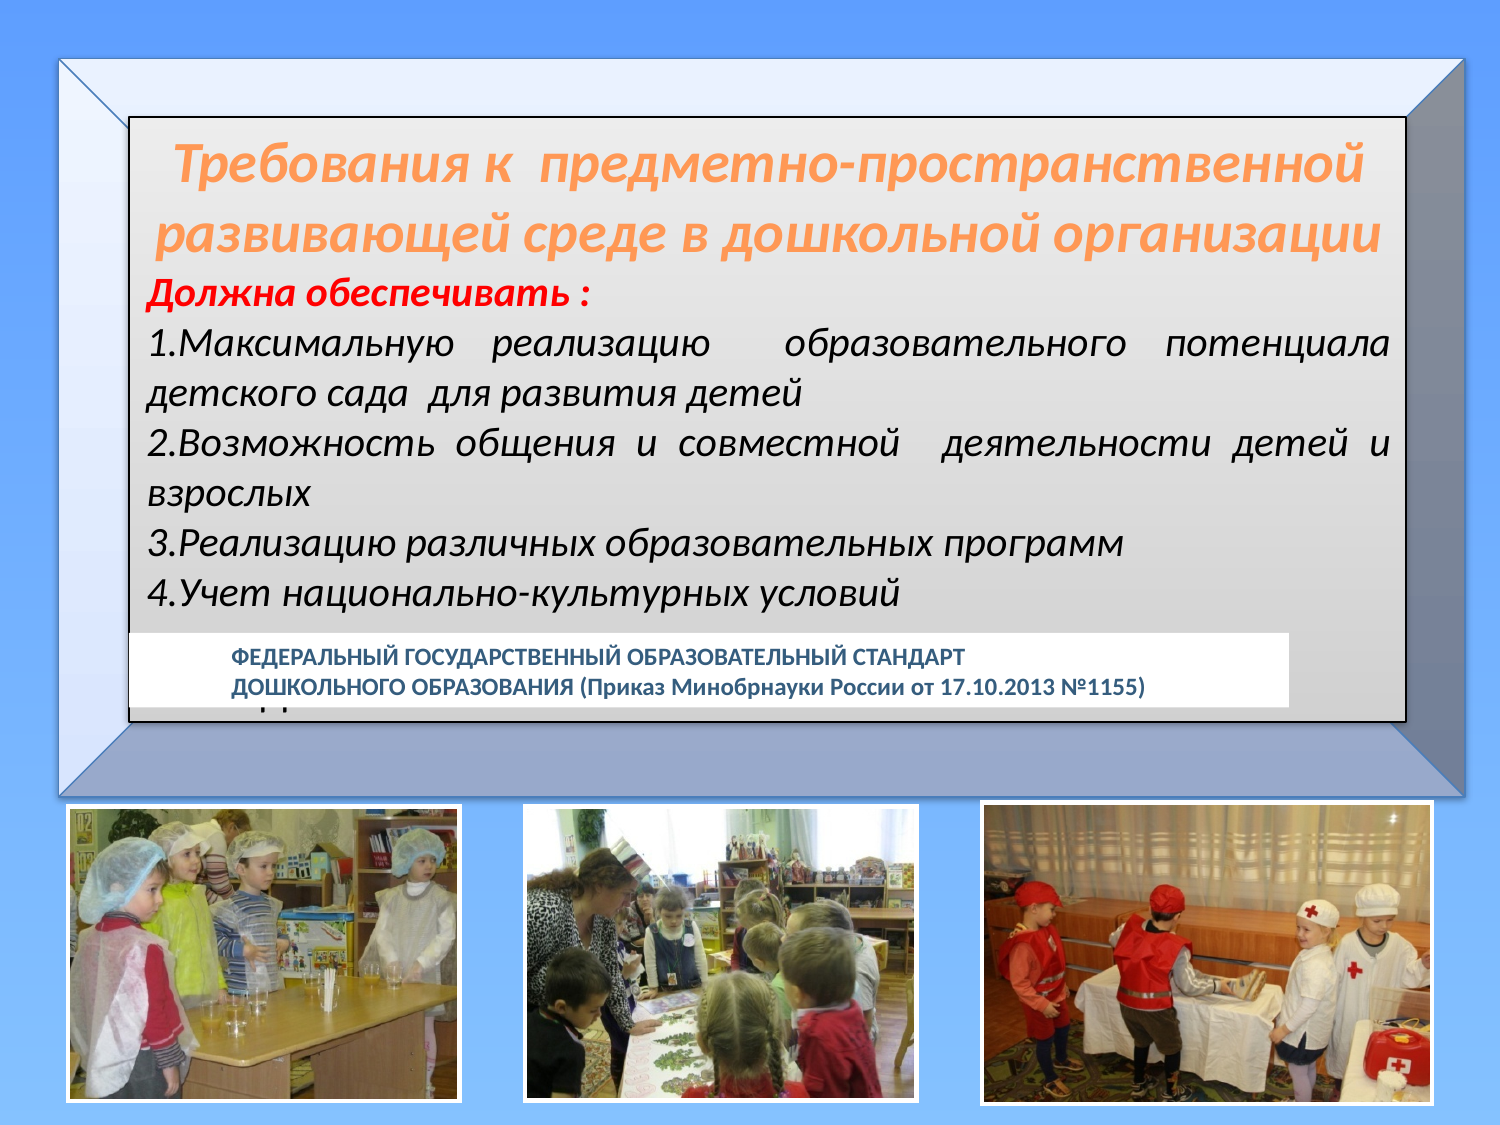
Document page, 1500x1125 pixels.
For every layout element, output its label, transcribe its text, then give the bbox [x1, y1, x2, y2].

picture [70, 808, 458, 1100]
text_box Требования к предметно-пространственной развивающей среде в дошкольной организации Должна обеспечивать : 1.Максимальную реализацию образовательного потенциала детского сада для развития детей 2.Возможность общения и совместной деятельности детей и взрослых 3.Реализацию различных образовательных программ 4.Учет национально-культурных условий ФГОС ДО [128, 116, 1407, 723]
text_box ФЕДЕРАЛЬНЫЙ ГОСУДАРСТВЕННЫЙ ОБРАЗОВАТЕЛЬНЫЙ СТАНДАРТ ДОШКОЛЬНОГО ОБРАЗОВАНИЯ (Приказ Минобрнауки России от 17.10.2013 №1155) [128, 632, 1289, 708]
text_box [58, 57, 1466, 798]
picture [527, 808, 915, 1099]
picture [984, 804, 1430, 1102]
